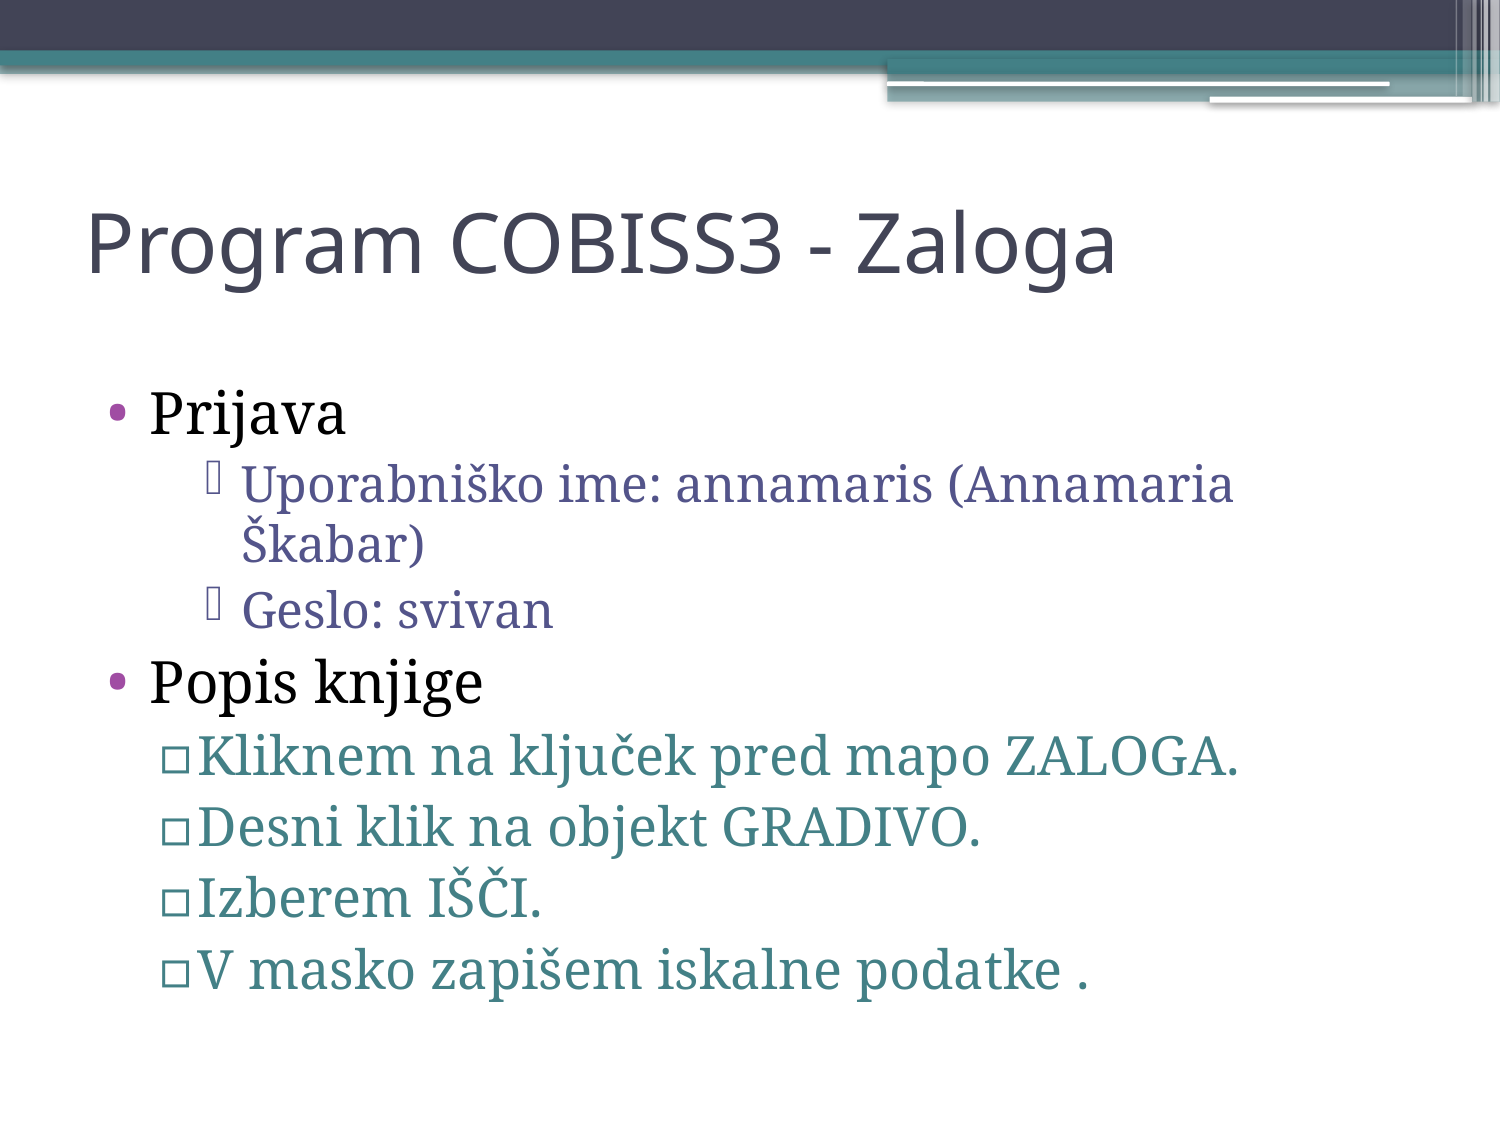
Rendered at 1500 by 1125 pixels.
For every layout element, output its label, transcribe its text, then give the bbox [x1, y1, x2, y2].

title Program COBISS3 - Zaloga [70, 152, 1421, 328]
list Prijava Uporabniško ime: annamaris (Annamaria Škabar) Geslo: svivan Popis knjige Kliknem na ključek pred mapo ZALOGA. Desni klik na objekt GRADIVO. Izberem IŠČI. V masko zapišem iskalne podatke . [75, 368, 1425, 1079]
